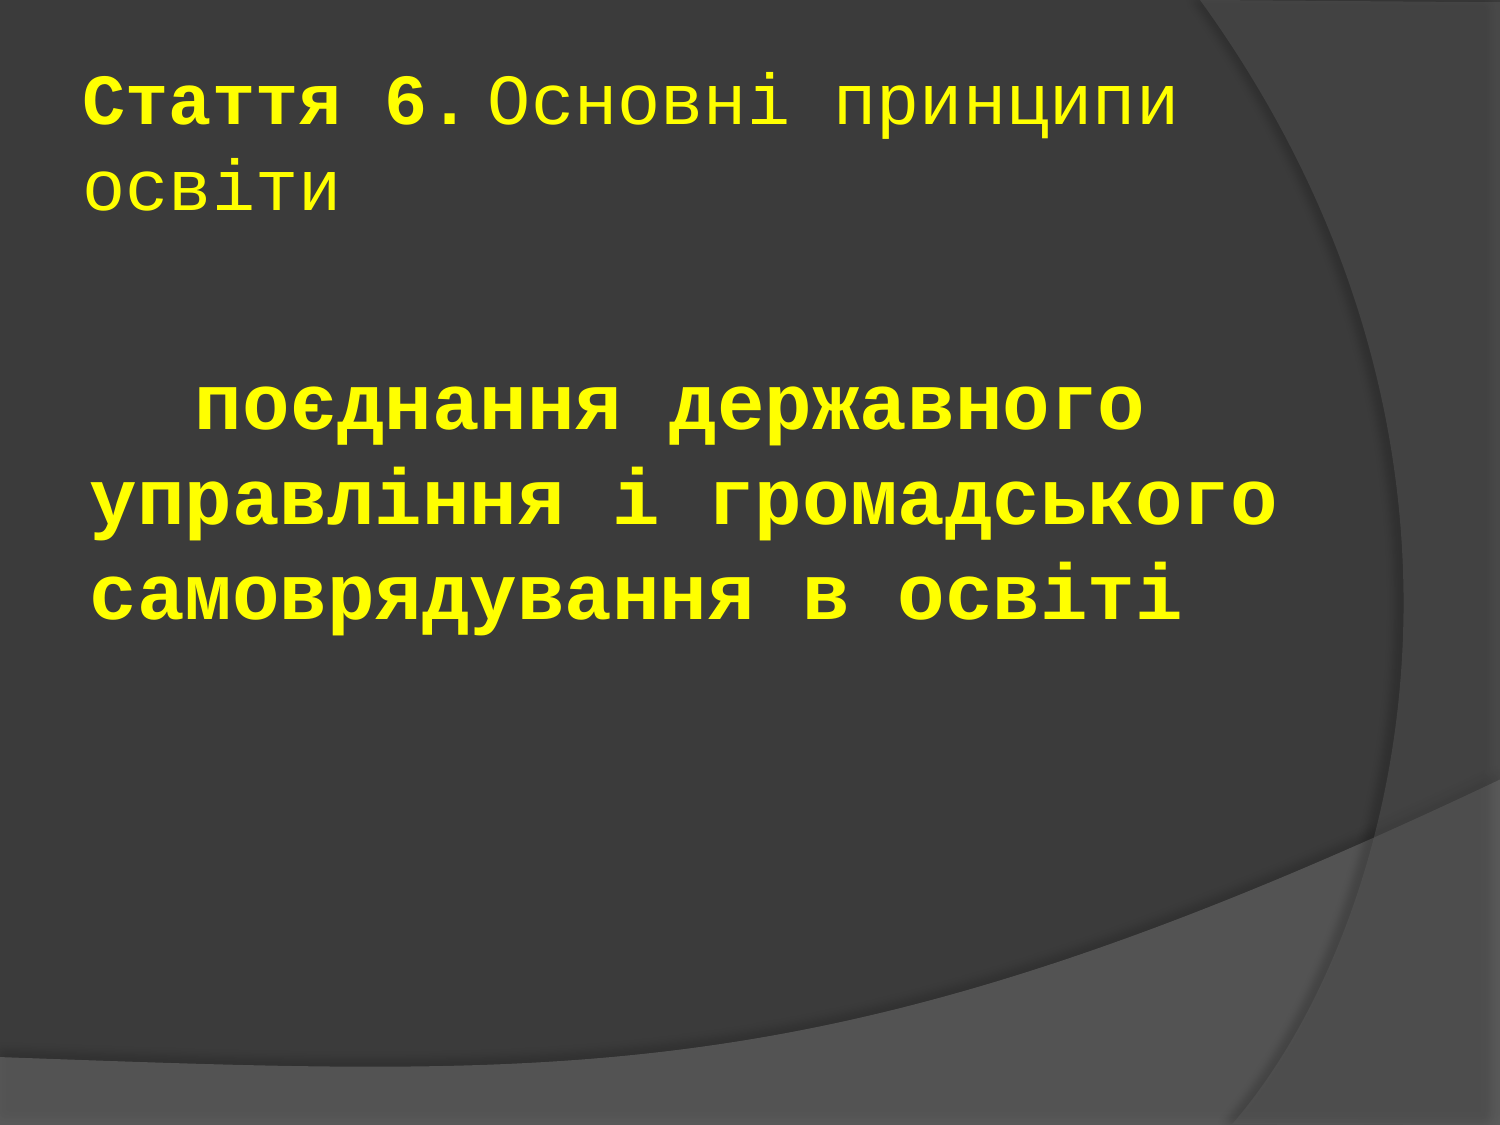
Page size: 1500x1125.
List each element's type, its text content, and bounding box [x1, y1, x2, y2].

title Стаття 6. Основні принципи освіти [75, 45, 1300, 233]
list поєднання державного управління і громадського самоврядування в освіті [75, 262, 1300, 1005]
